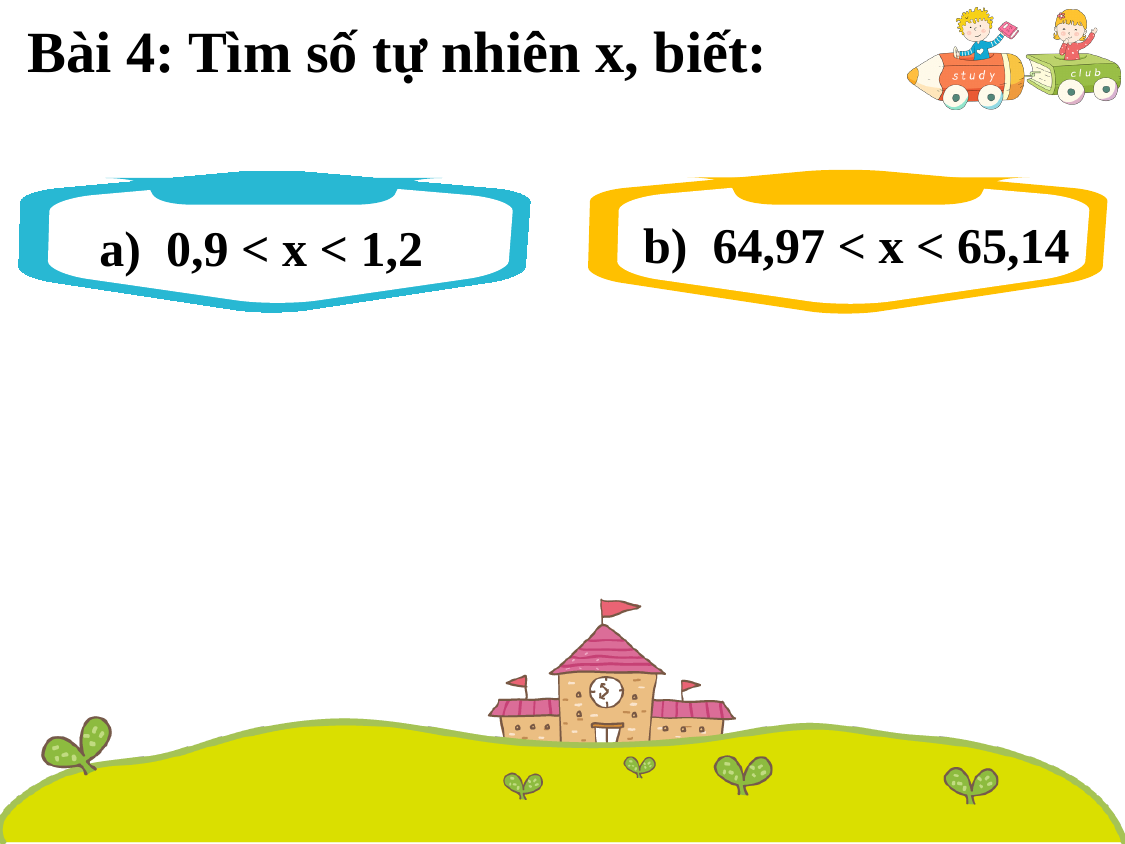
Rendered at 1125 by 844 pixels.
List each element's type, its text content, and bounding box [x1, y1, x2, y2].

picture [0, 571, 1125, 844]
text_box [18, 170, 531, 313]
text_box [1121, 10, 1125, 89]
text_box Bài 4: Tìm số tự nhiên x, biết: [18, 10, 907, 89]
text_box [588, 169, 1108, 314]
picture [907, 7, 1121, 110]
